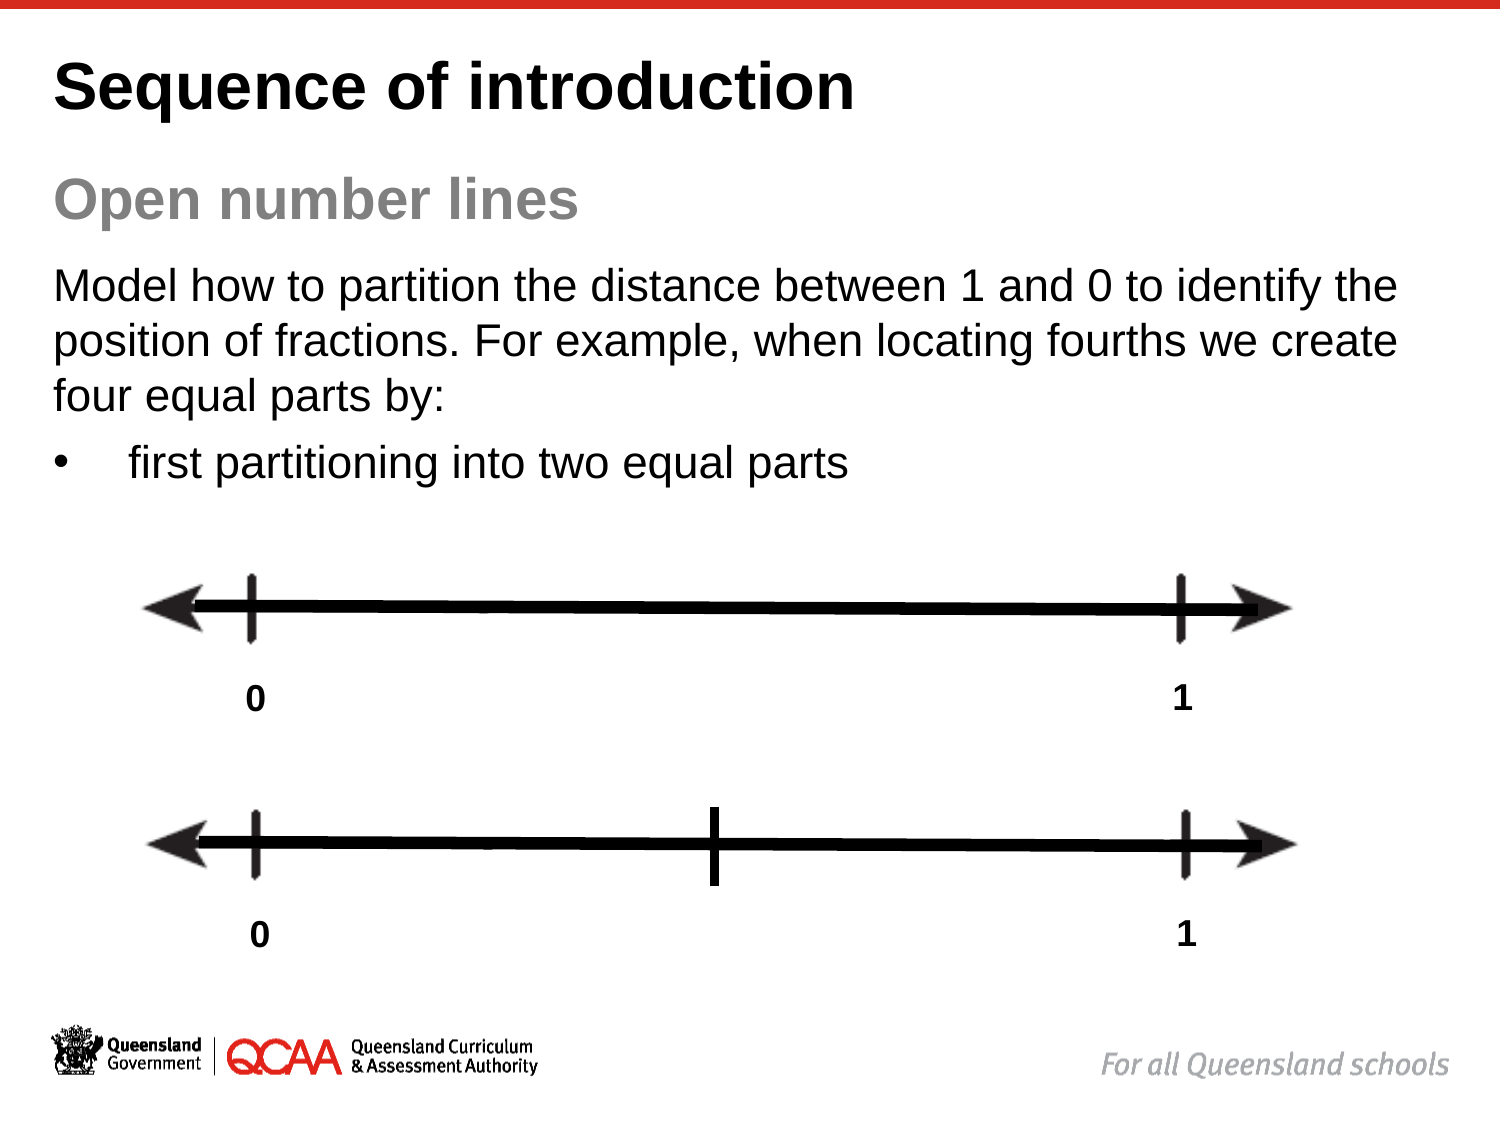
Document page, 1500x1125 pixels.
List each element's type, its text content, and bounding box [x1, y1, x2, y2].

list Model how to partition the distance between 1 and 0 to identify the position of fractions. For example, when locating fourths we create four equal parts by: first partitioning into two equal parts [53, 255, 1446, 507]
picture [0, 984, 1500, 1118]
title Sequence of introduction [53, 42, 1447, 115]
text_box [121, 538, 1332, 728]
text_box Open number lines [53, 161, 620, 268]
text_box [125, 774, 1336, 964]
